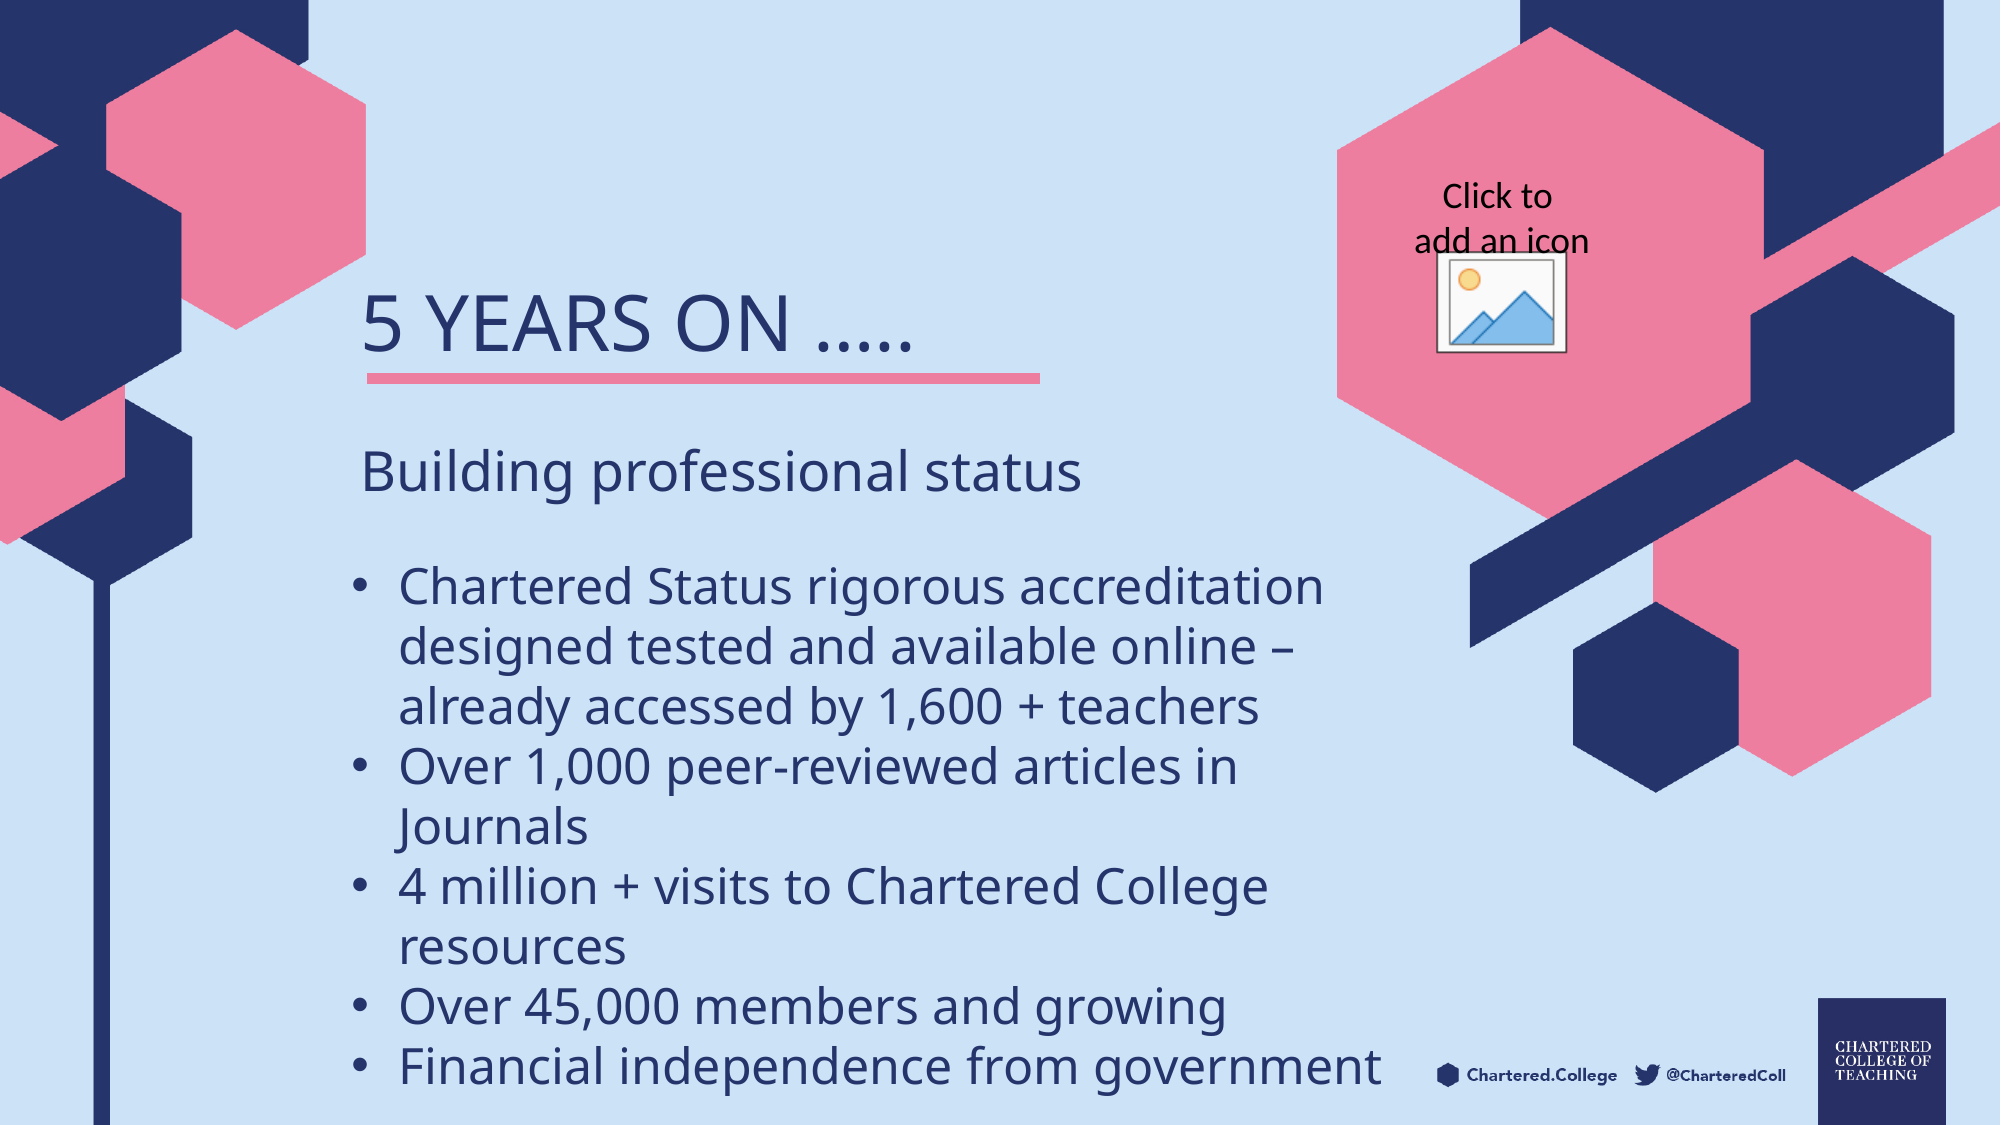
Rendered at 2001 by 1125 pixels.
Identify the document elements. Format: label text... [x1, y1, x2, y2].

list Chartered Status rigorous accreditation designed tested and available online – already accessed by 1,600 + teachers Over 1,000 peer-reviewed articles in Journals 4 million + visits to Chartered College resources Over 45,000 members and growing Financial independence from government [345, 548, 1432, 1046]
picture [0, 0, 2000, 1125]
list 5 years on ….. [345, 269, 1301, 371]
list Building professional status [345, 428, 1301, 507]
